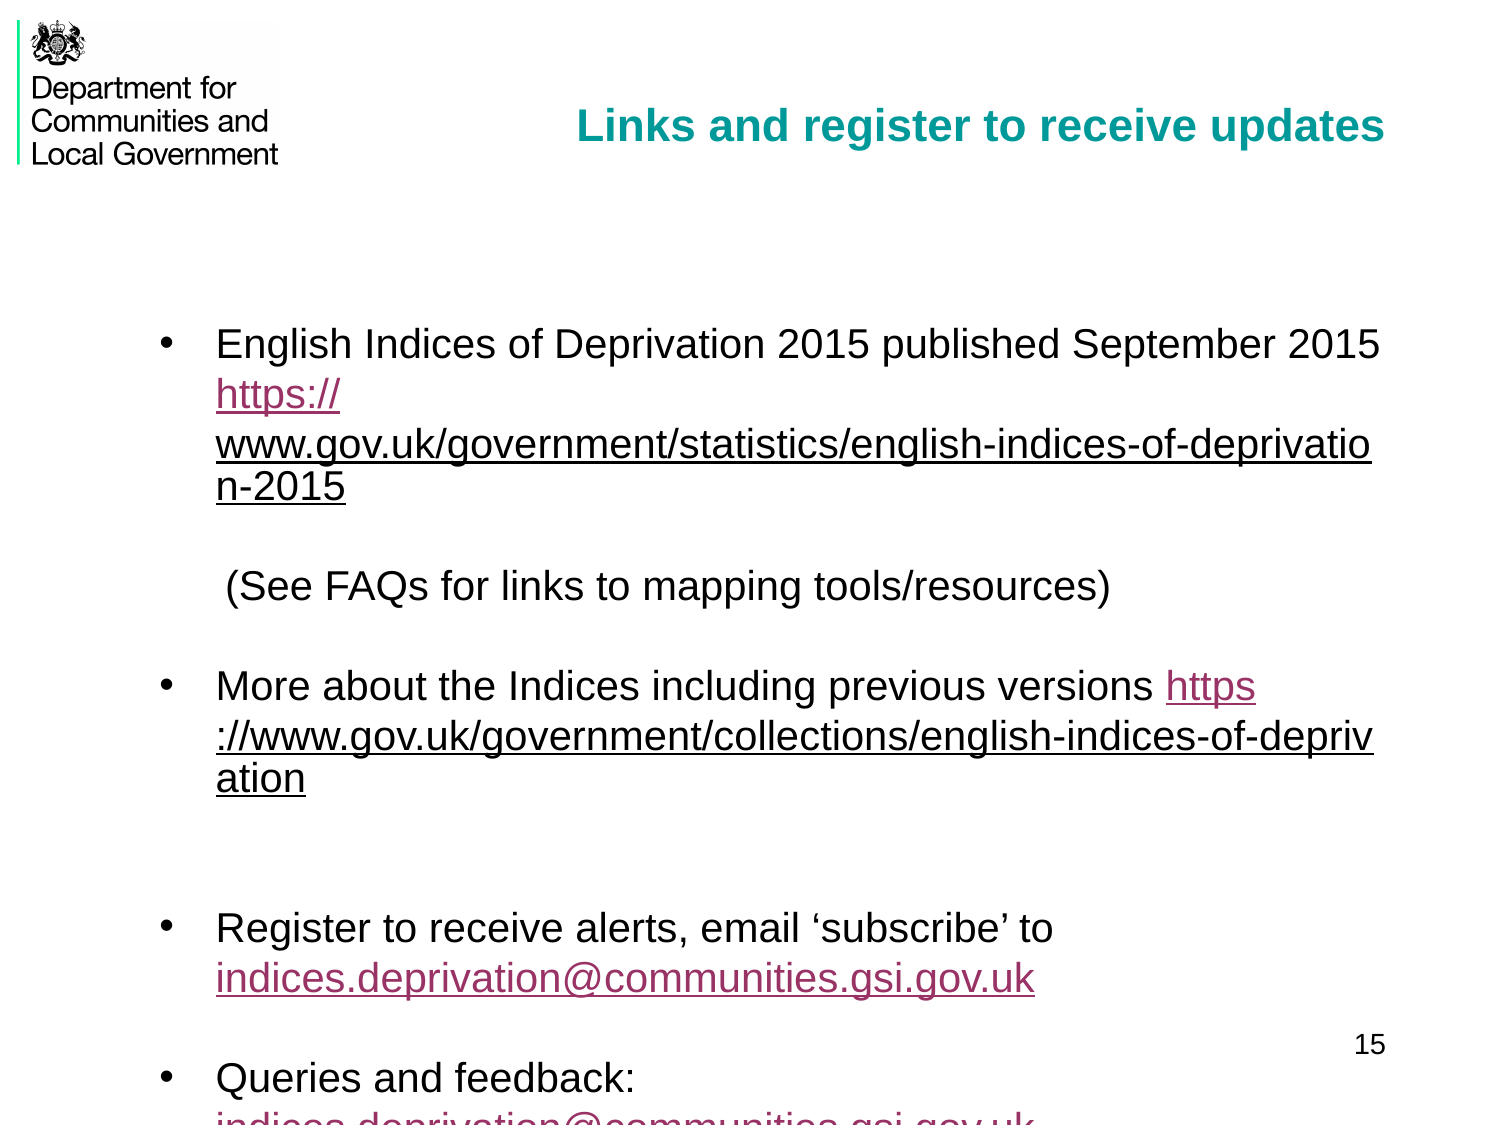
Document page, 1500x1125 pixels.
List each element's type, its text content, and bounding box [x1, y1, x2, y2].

list English Indices of Deprivation 2015 published September 2015 https://www.gov.uk/government/statistics/english-indices-of-deprivation-2015 (See FAQs for links to mapping tools/resources) More about the Indices including previous versions https://www.gov.uk/government/collections/english-indices-of-deprivation Register to receive alerts, email ‘subscribe’ to indices.deprivation@communities.gsi.gov.uk Queries and feedback: indices.deprivation@communities.gsi.gov.uk [159, 266, 1390, 1047]
slide_number 15 [1074, 1024, 1387, 1101]
picture [17, 20, 278, 165]
title Links and register to receive updates [437, 95, 1387, 251]
